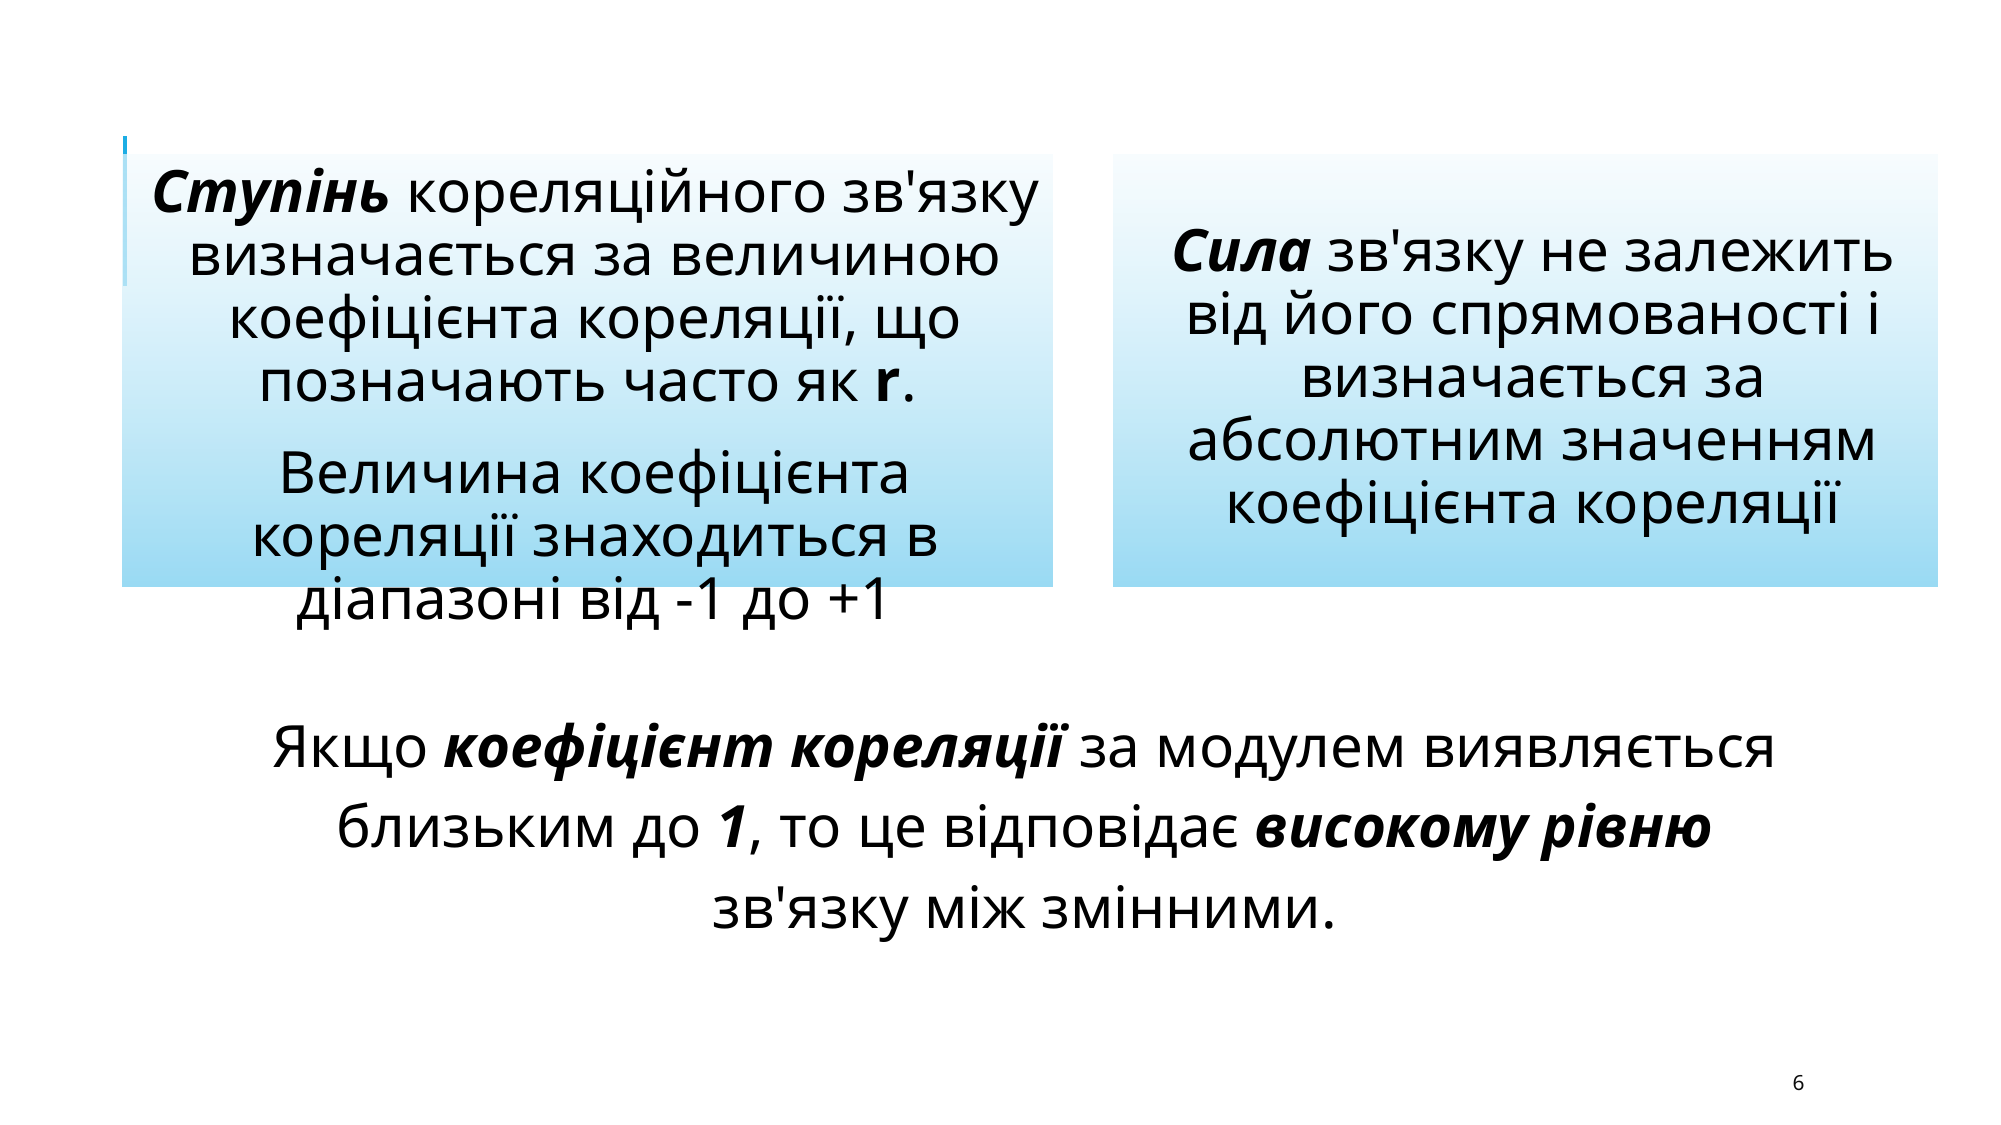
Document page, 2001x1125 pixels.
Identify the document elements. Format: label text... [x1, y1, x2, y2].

slide_number 6 [1777, 1061, 1938, 1107]
list Ступінь кореляційного зв'язку визначається за величиною коефіцієнта кореляції, що позначають часто як r. Величина коефіцієнта кореляції знаходиться в діапазоні від -1 до +1 [122, 155, 1053, 587]
text_box Якщо коефіцієнт кореляції за модулем виявляється близьким до 1, то це відповідає високому рівню зв'язку між змінними. [216, 691, 1833, 948]
list Сила зв'язку не залежить від його спрямованості і визначається за абсолютним значенням коефіцієнта кореляції [1113, 155, 1938, 587]
